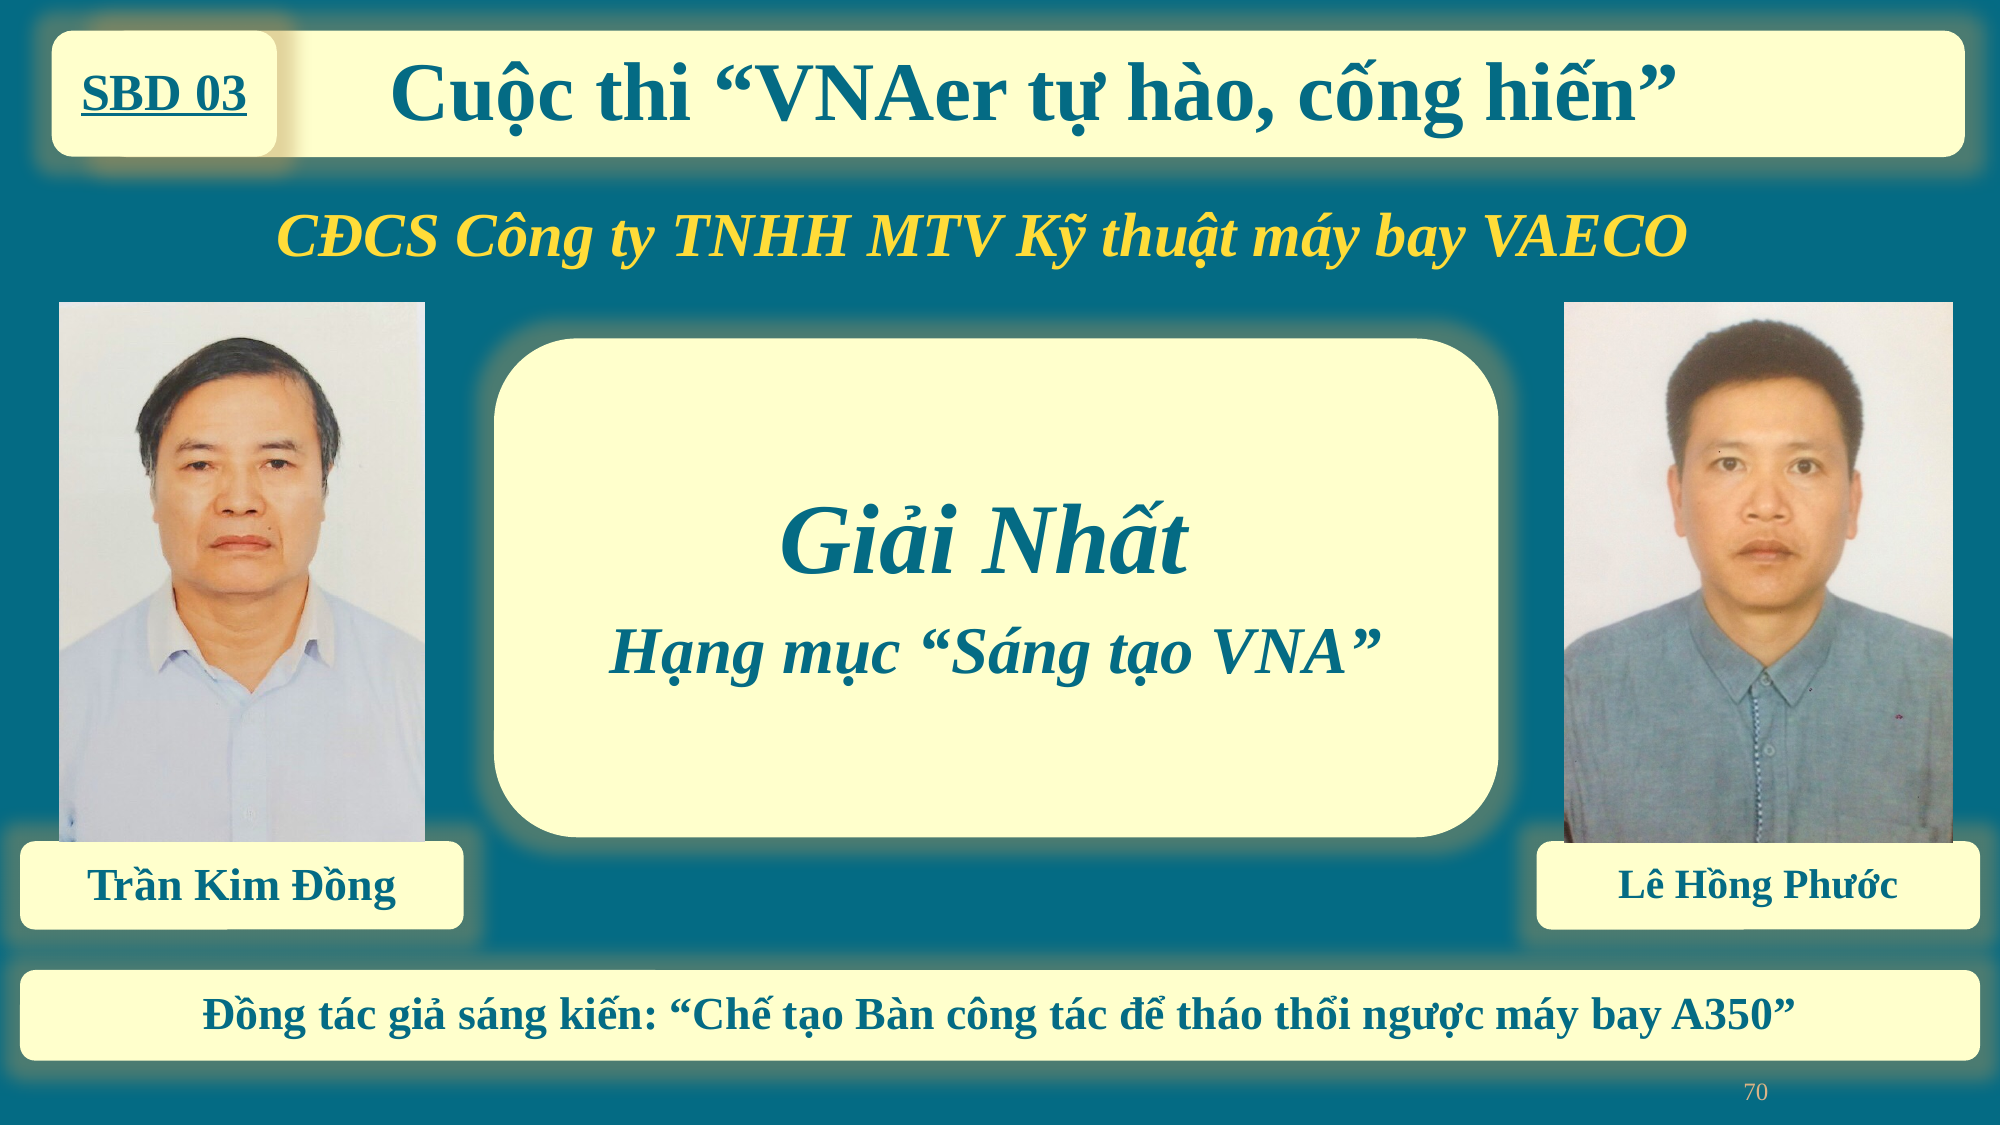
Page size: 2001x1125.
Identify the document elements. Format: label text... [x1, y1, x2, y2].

text_box CĐCS Công ty TNHH MTV Kỹ thuật máy bay VAECO [105, 186, 1879, 277]
picture [1564, 303, 1953, 843]
picture [59, 303, 425, 842]
text_box Giải Nhất Hạng mục “Sáng tạo VNA” [493, 338, 1499, 838]
text_box Đồng tác giả sáng kiến: “Chế tạo Bàn công tác để tháo thổi ngược máy bay A350” [19, 969, 1981, 1061]
text_box Trần Kim Đồng [20, 841, 464, 930]
text_box Lê Hồng Phước [1536, 841, 1981, 930]
slide_number 69 [1449, 1092, 1784, 1121]
text_box SBD 03 [51, 30, 277, 157]
text_box Cuộc thi “VNAer tự hào, cống hiến” [304, 30, 1965, 158]
